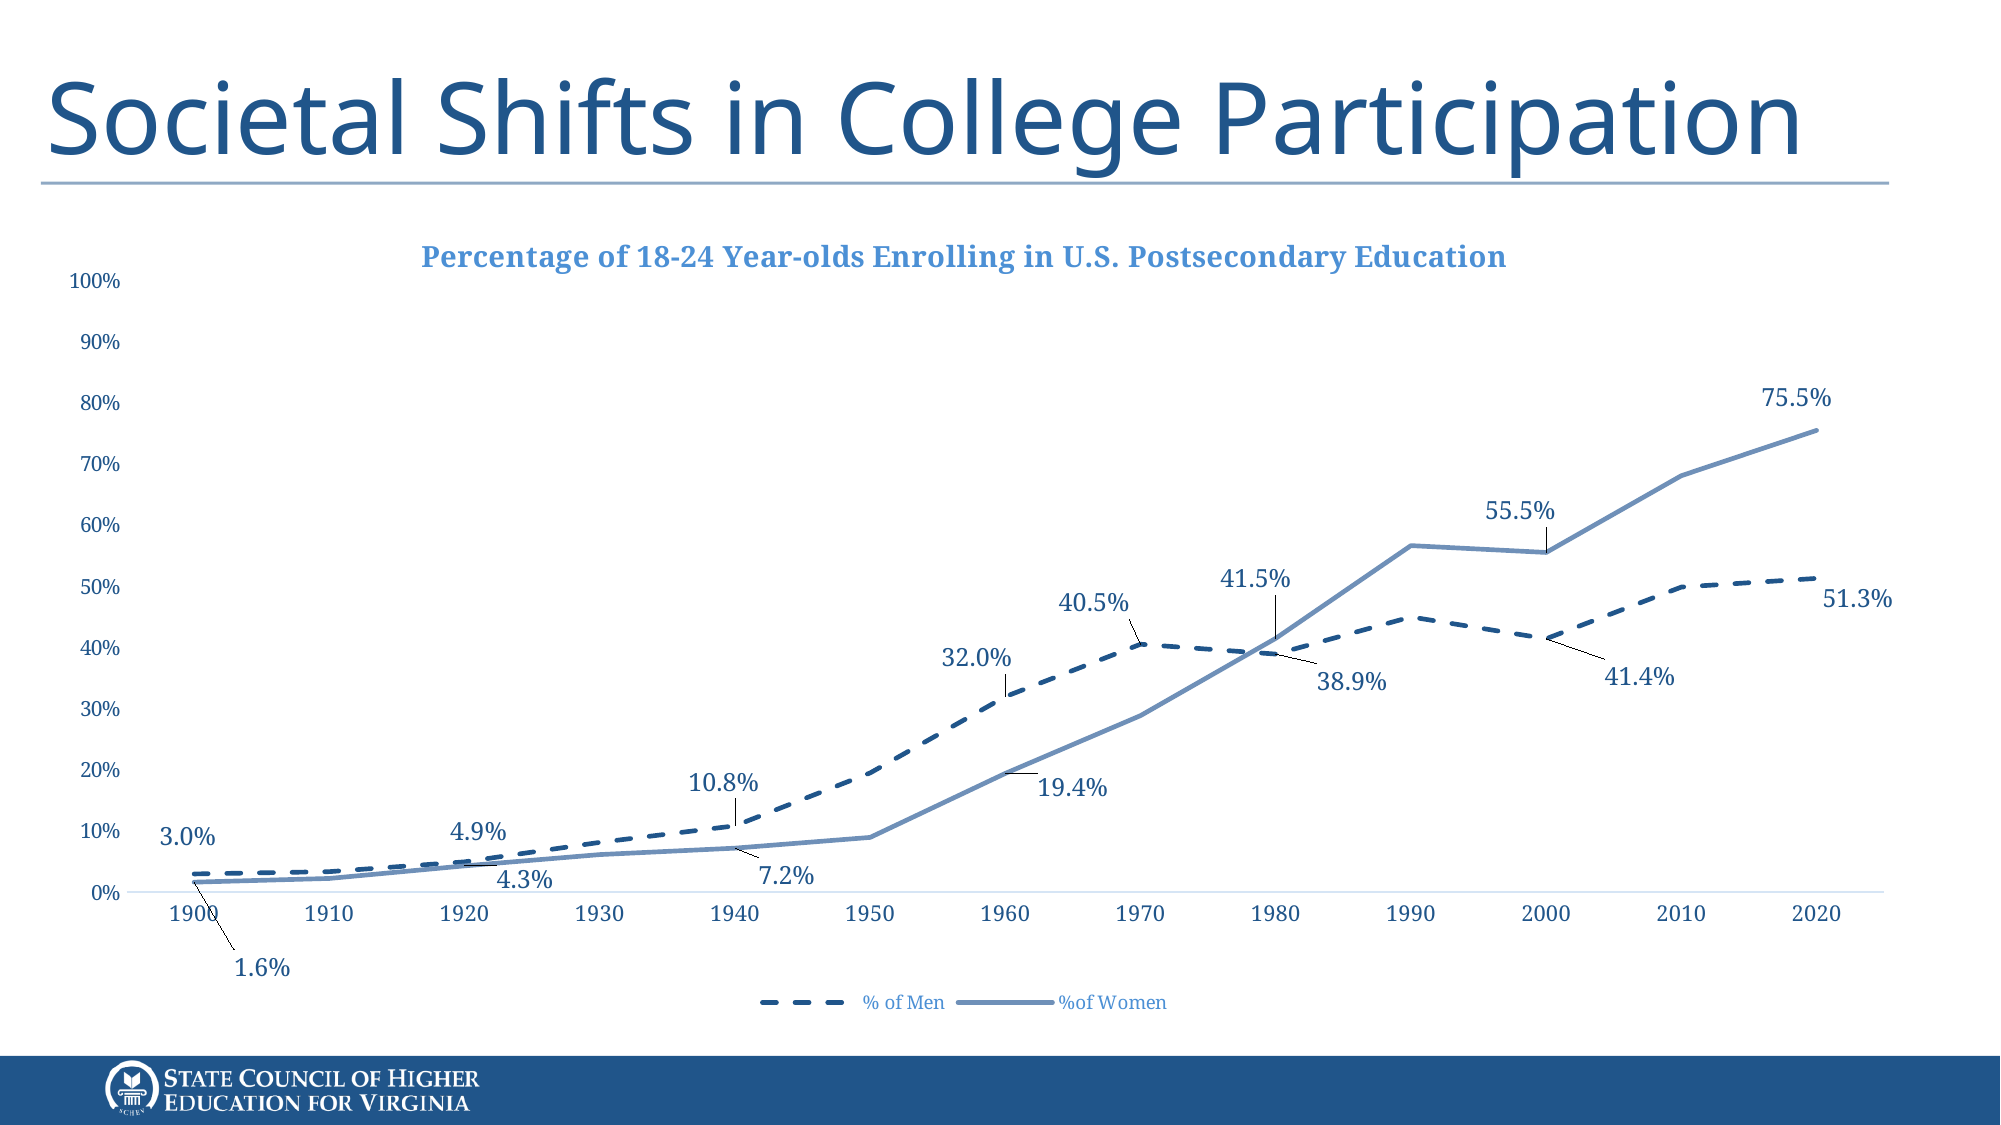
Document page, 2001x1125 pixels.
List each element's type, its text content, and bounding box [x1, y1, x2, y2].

picture [99, 1053, 485, 1124]
title Societal Shifts in College Participation [32, 47, 1846, 181]
chart [31, 202, 1899, 1023]
